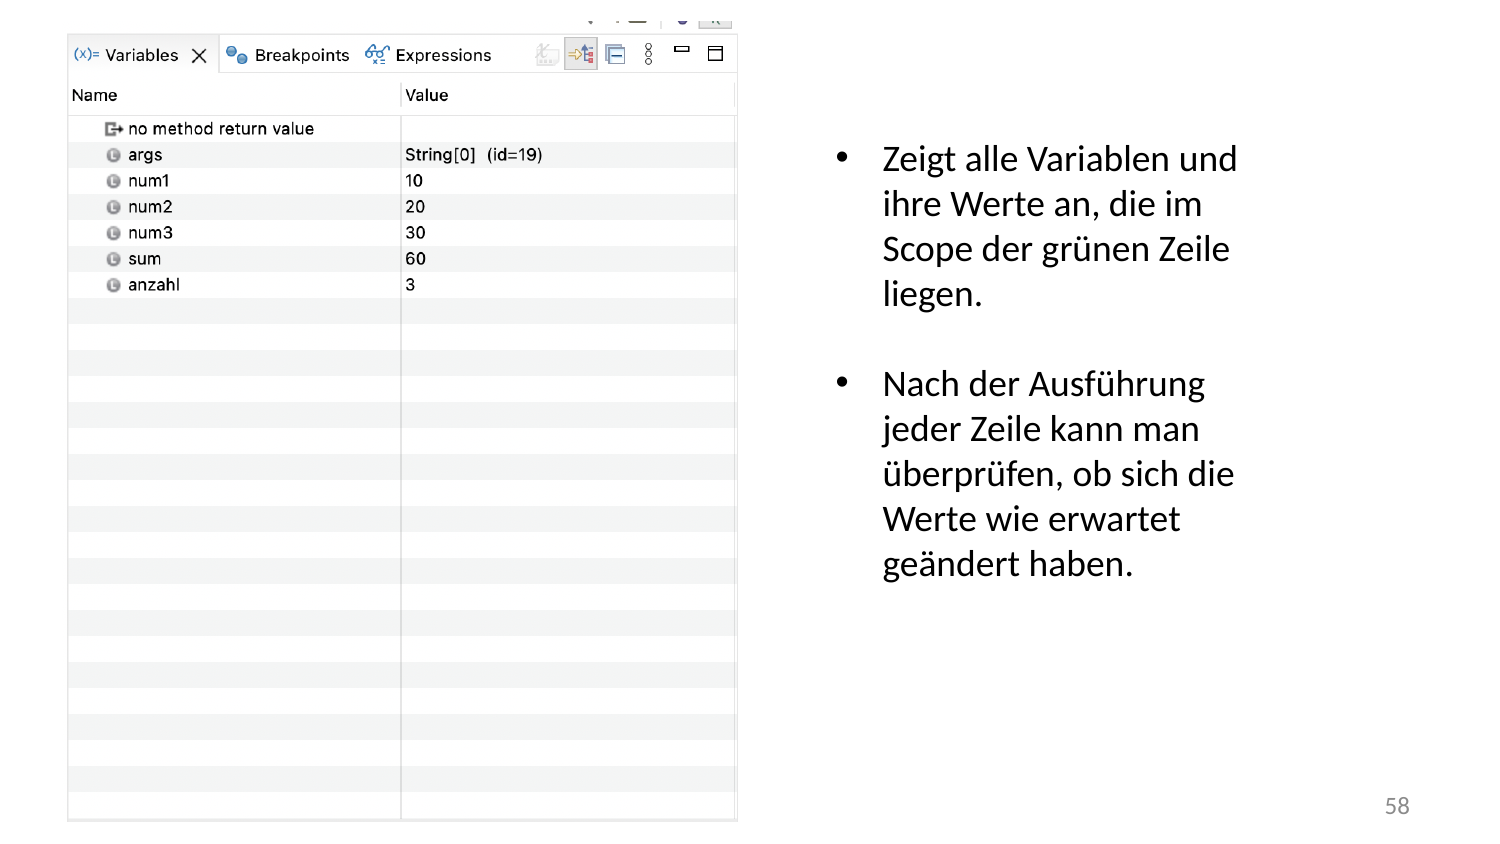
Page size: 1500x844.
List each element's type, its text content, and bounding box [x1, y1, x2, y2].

picture [62, 21, 738, 823]
text_box Zeigt alle Variablen und ihre Werte an, die im Scope der grünen Zeile liegen. Nach der Ausführung jeder Zeile kann man überprüfen, ob sich die Werte wie erwartet geändert haben. [820, 126, 1282, 637]
slide_number 58 [1074, 782, 1425, 827]
